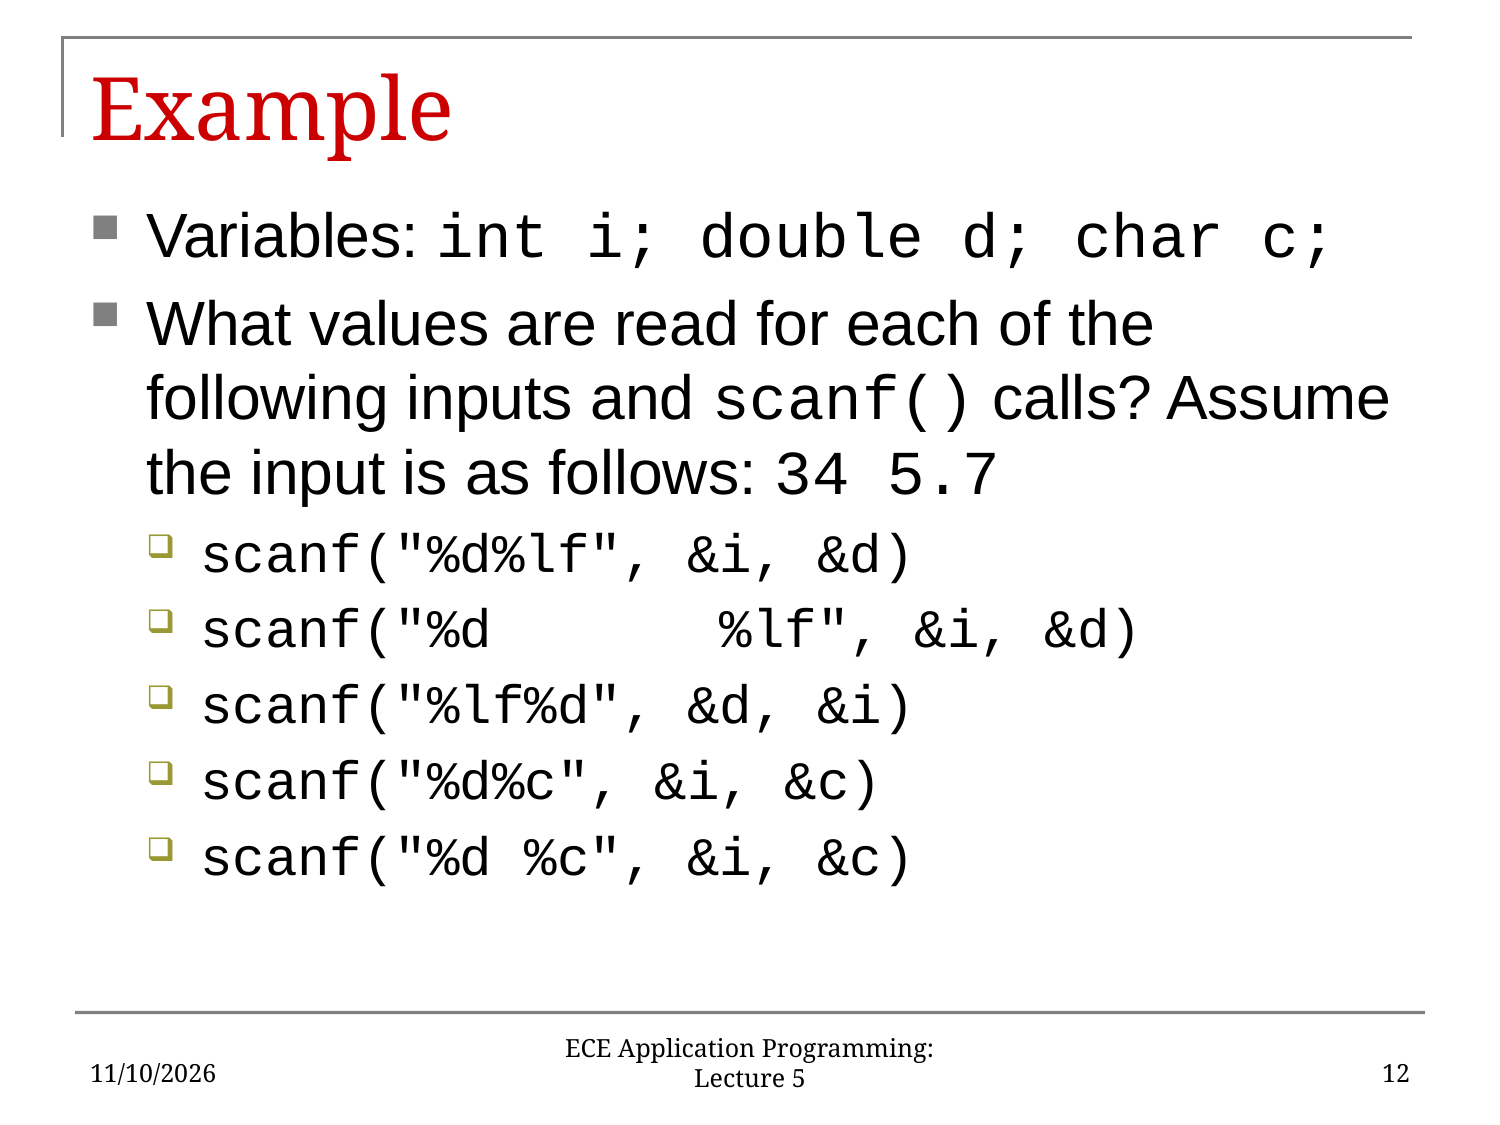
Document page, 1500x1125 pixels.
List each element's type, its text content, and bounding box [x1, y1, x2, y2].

slide_number 12 [1074, 1023, 1426, 1100]
title Example [75, 45, 1425, 163]
footer ECE Application Programming: Lecture 5 [512, 1024, 988, 1101]
list Variables: int i; double d; char c; What values are read for each of the following inputs and scanf() calls? Assume the input is as follows: 34 5.7 scanf("%d%lf", &i, &d) scanf("%d %lf", &i, &d) scanf("%lf%d", &d, &i) scanf("%d%c", &i, &c) scanf("%d %c", &i, &c) [75, 187, 1425, 1006]
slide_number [74, 1023, 426, 1100]
